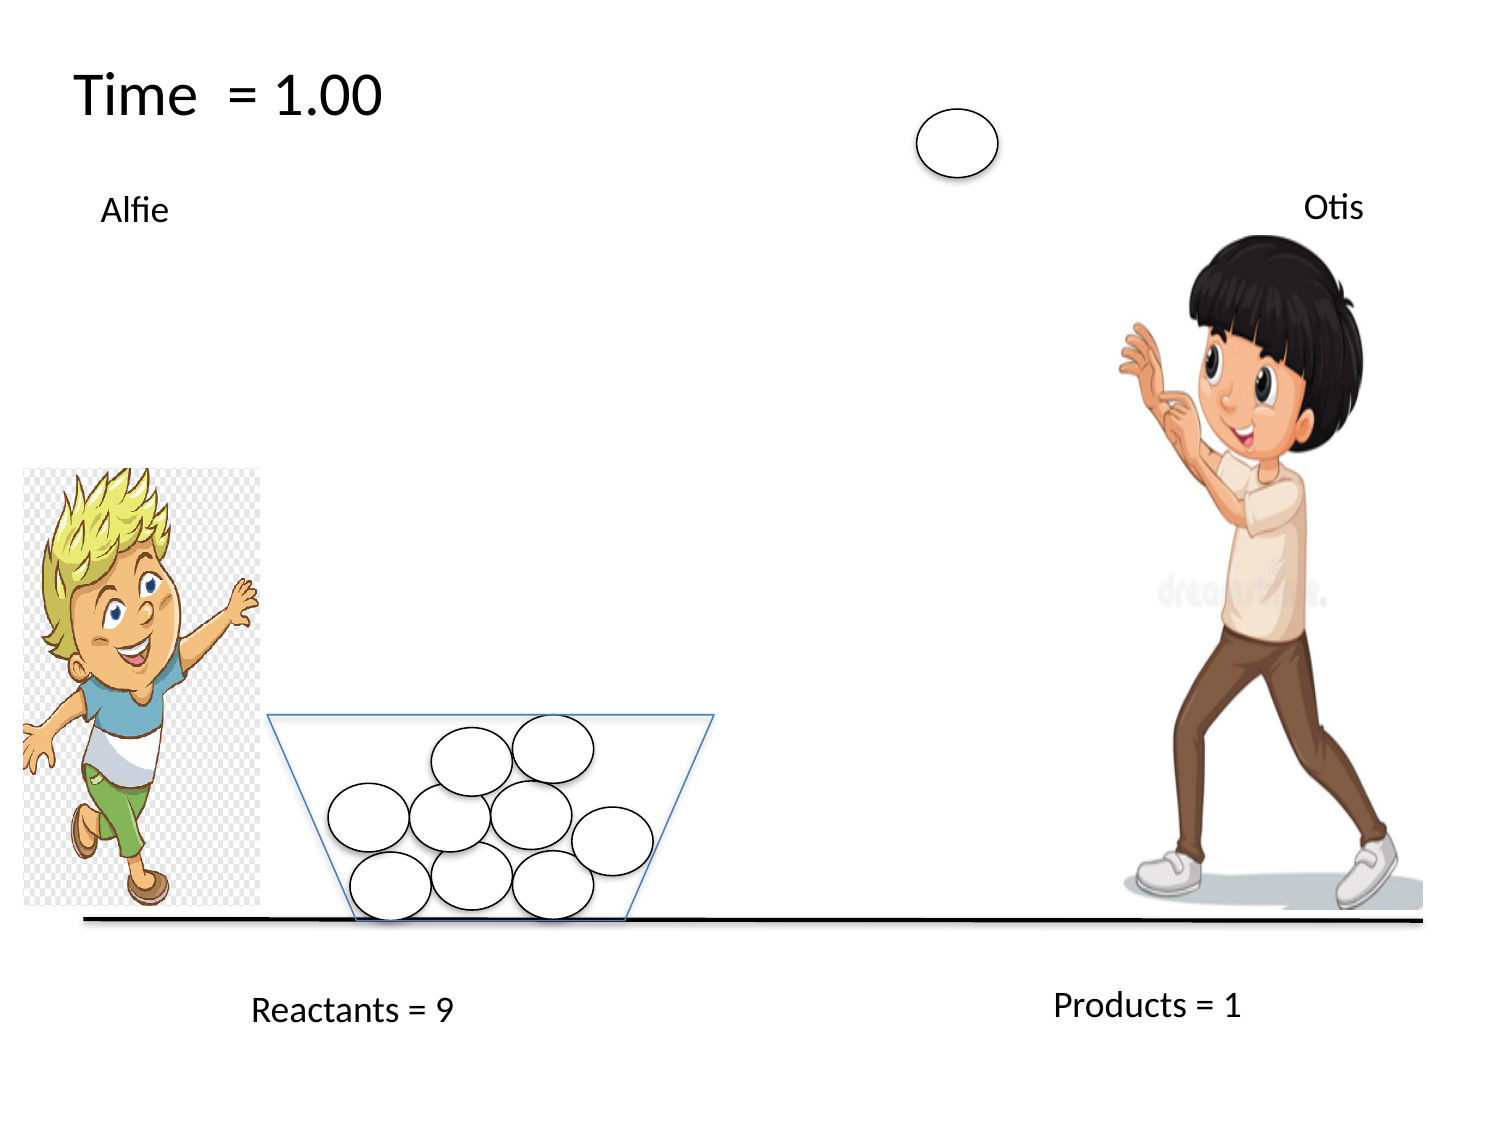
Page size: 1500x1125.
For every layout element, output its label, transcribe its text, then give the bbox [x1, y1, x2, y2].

text_box Otis [1289, 174, 1500, 235]
text_box Products = 1 [1038, 972, 1500, 1033]
picture [1113, 234, 1424, 911]
text_box Alfie [85, 177, 329, 238]
text_box Time = 1.00 [58, 45, 513, 136]
text_box [915, 108, 999, 179]
text_box [266, 713, 715, 917]
picture [23, 467, 261, 911]
text_box Reactants = 9 [236, 978, 698, 1038]
